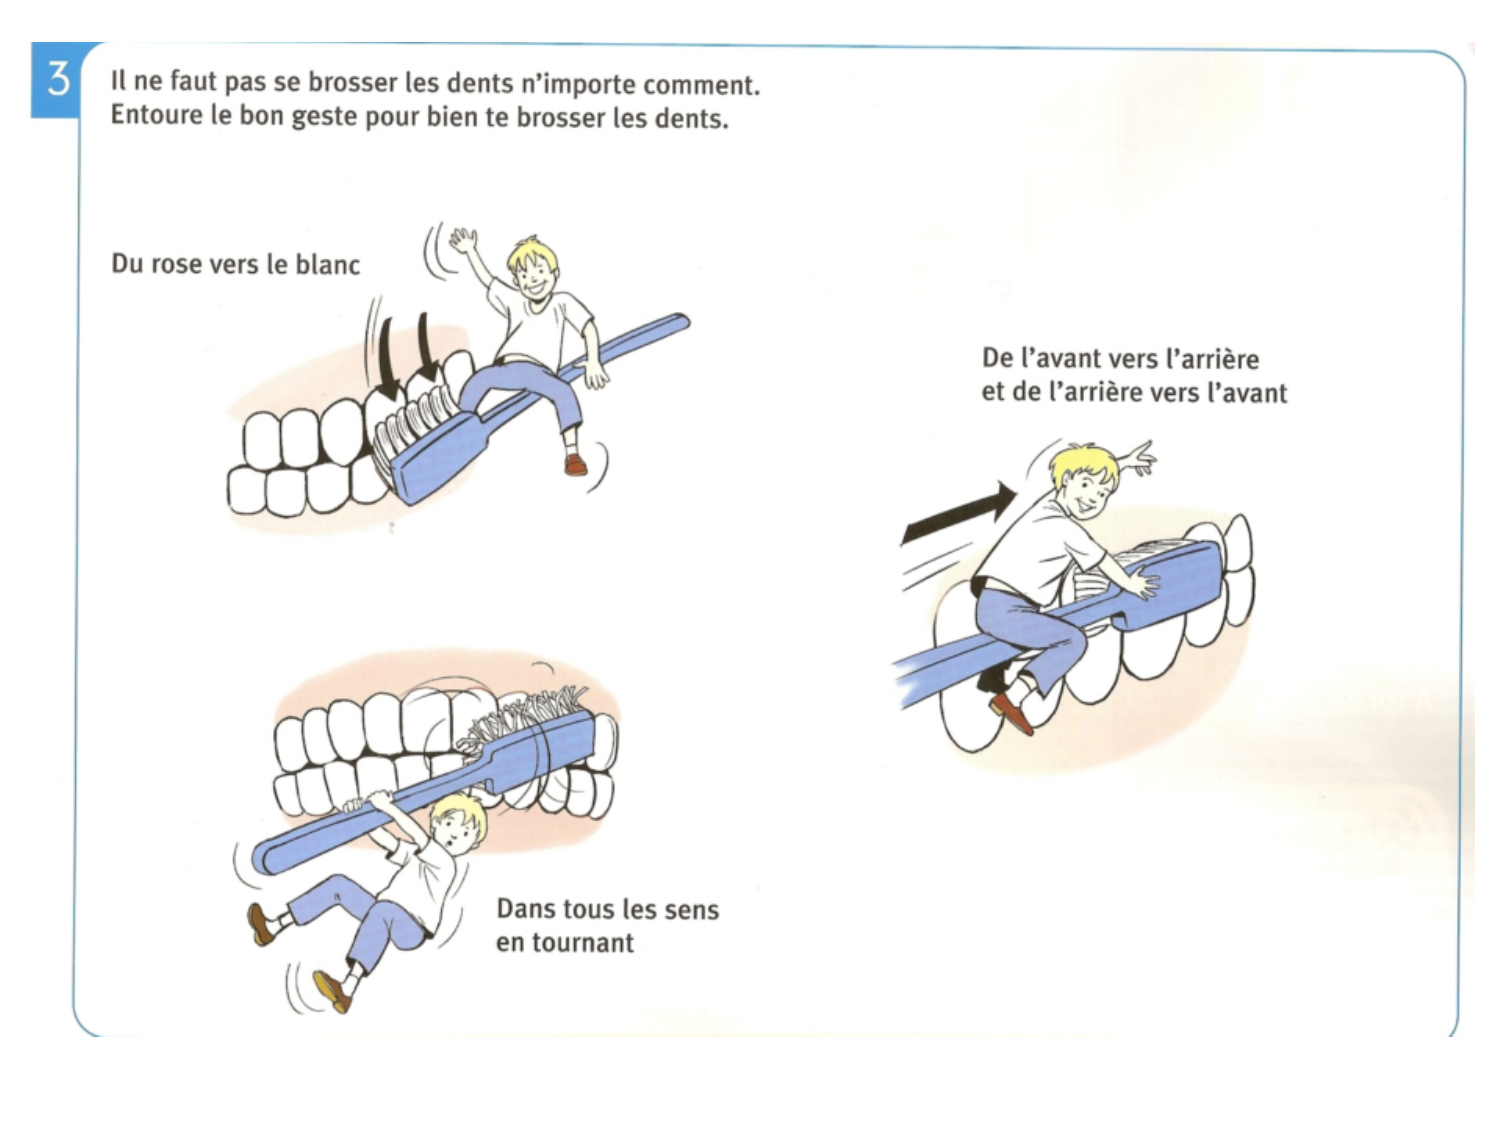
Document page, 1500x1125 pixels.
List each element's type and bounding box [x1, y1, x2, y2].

picture [25, 42, 1475, 1037]
